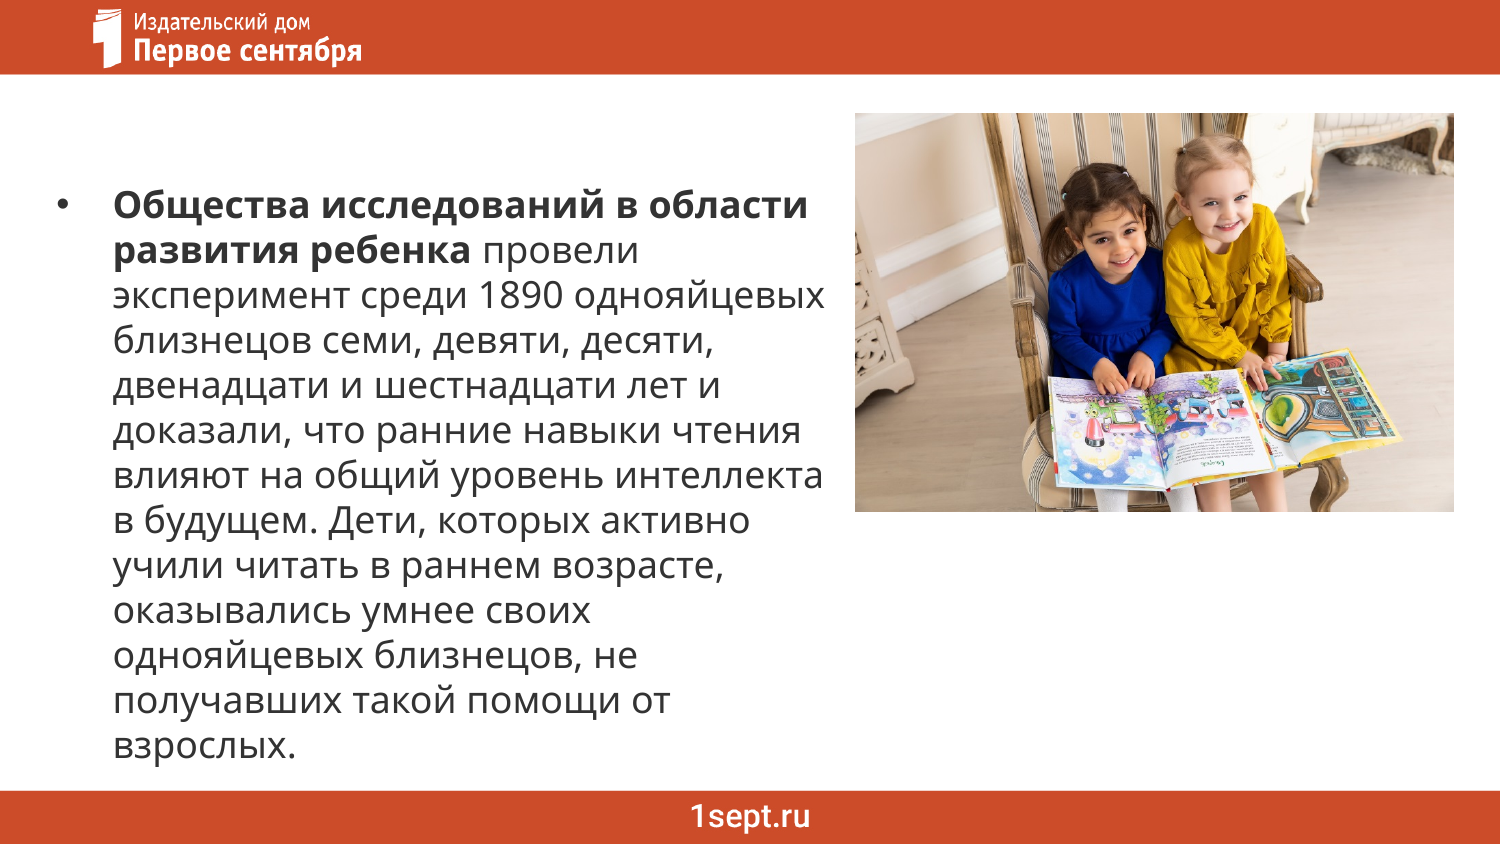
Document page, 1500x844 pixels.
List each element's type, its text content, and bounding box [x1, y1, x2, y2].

picture [0, 0, 1500, 844]
list Общества исследований в области развития ребенка провели эксперимент среди 1890 однояйцевых близнецов семи, девяти, десяти, двенадцати и шестнадцати лет и доказали, что ранние навыки чтения влияют на общий уровень интеллекта в будущем. Дети, которых активно учили читать в раннем возрасте, оказывались умнее своих однояйцевых близнецов, не получавших такой помощи от взрослых. [41, 173, 858, 731]
